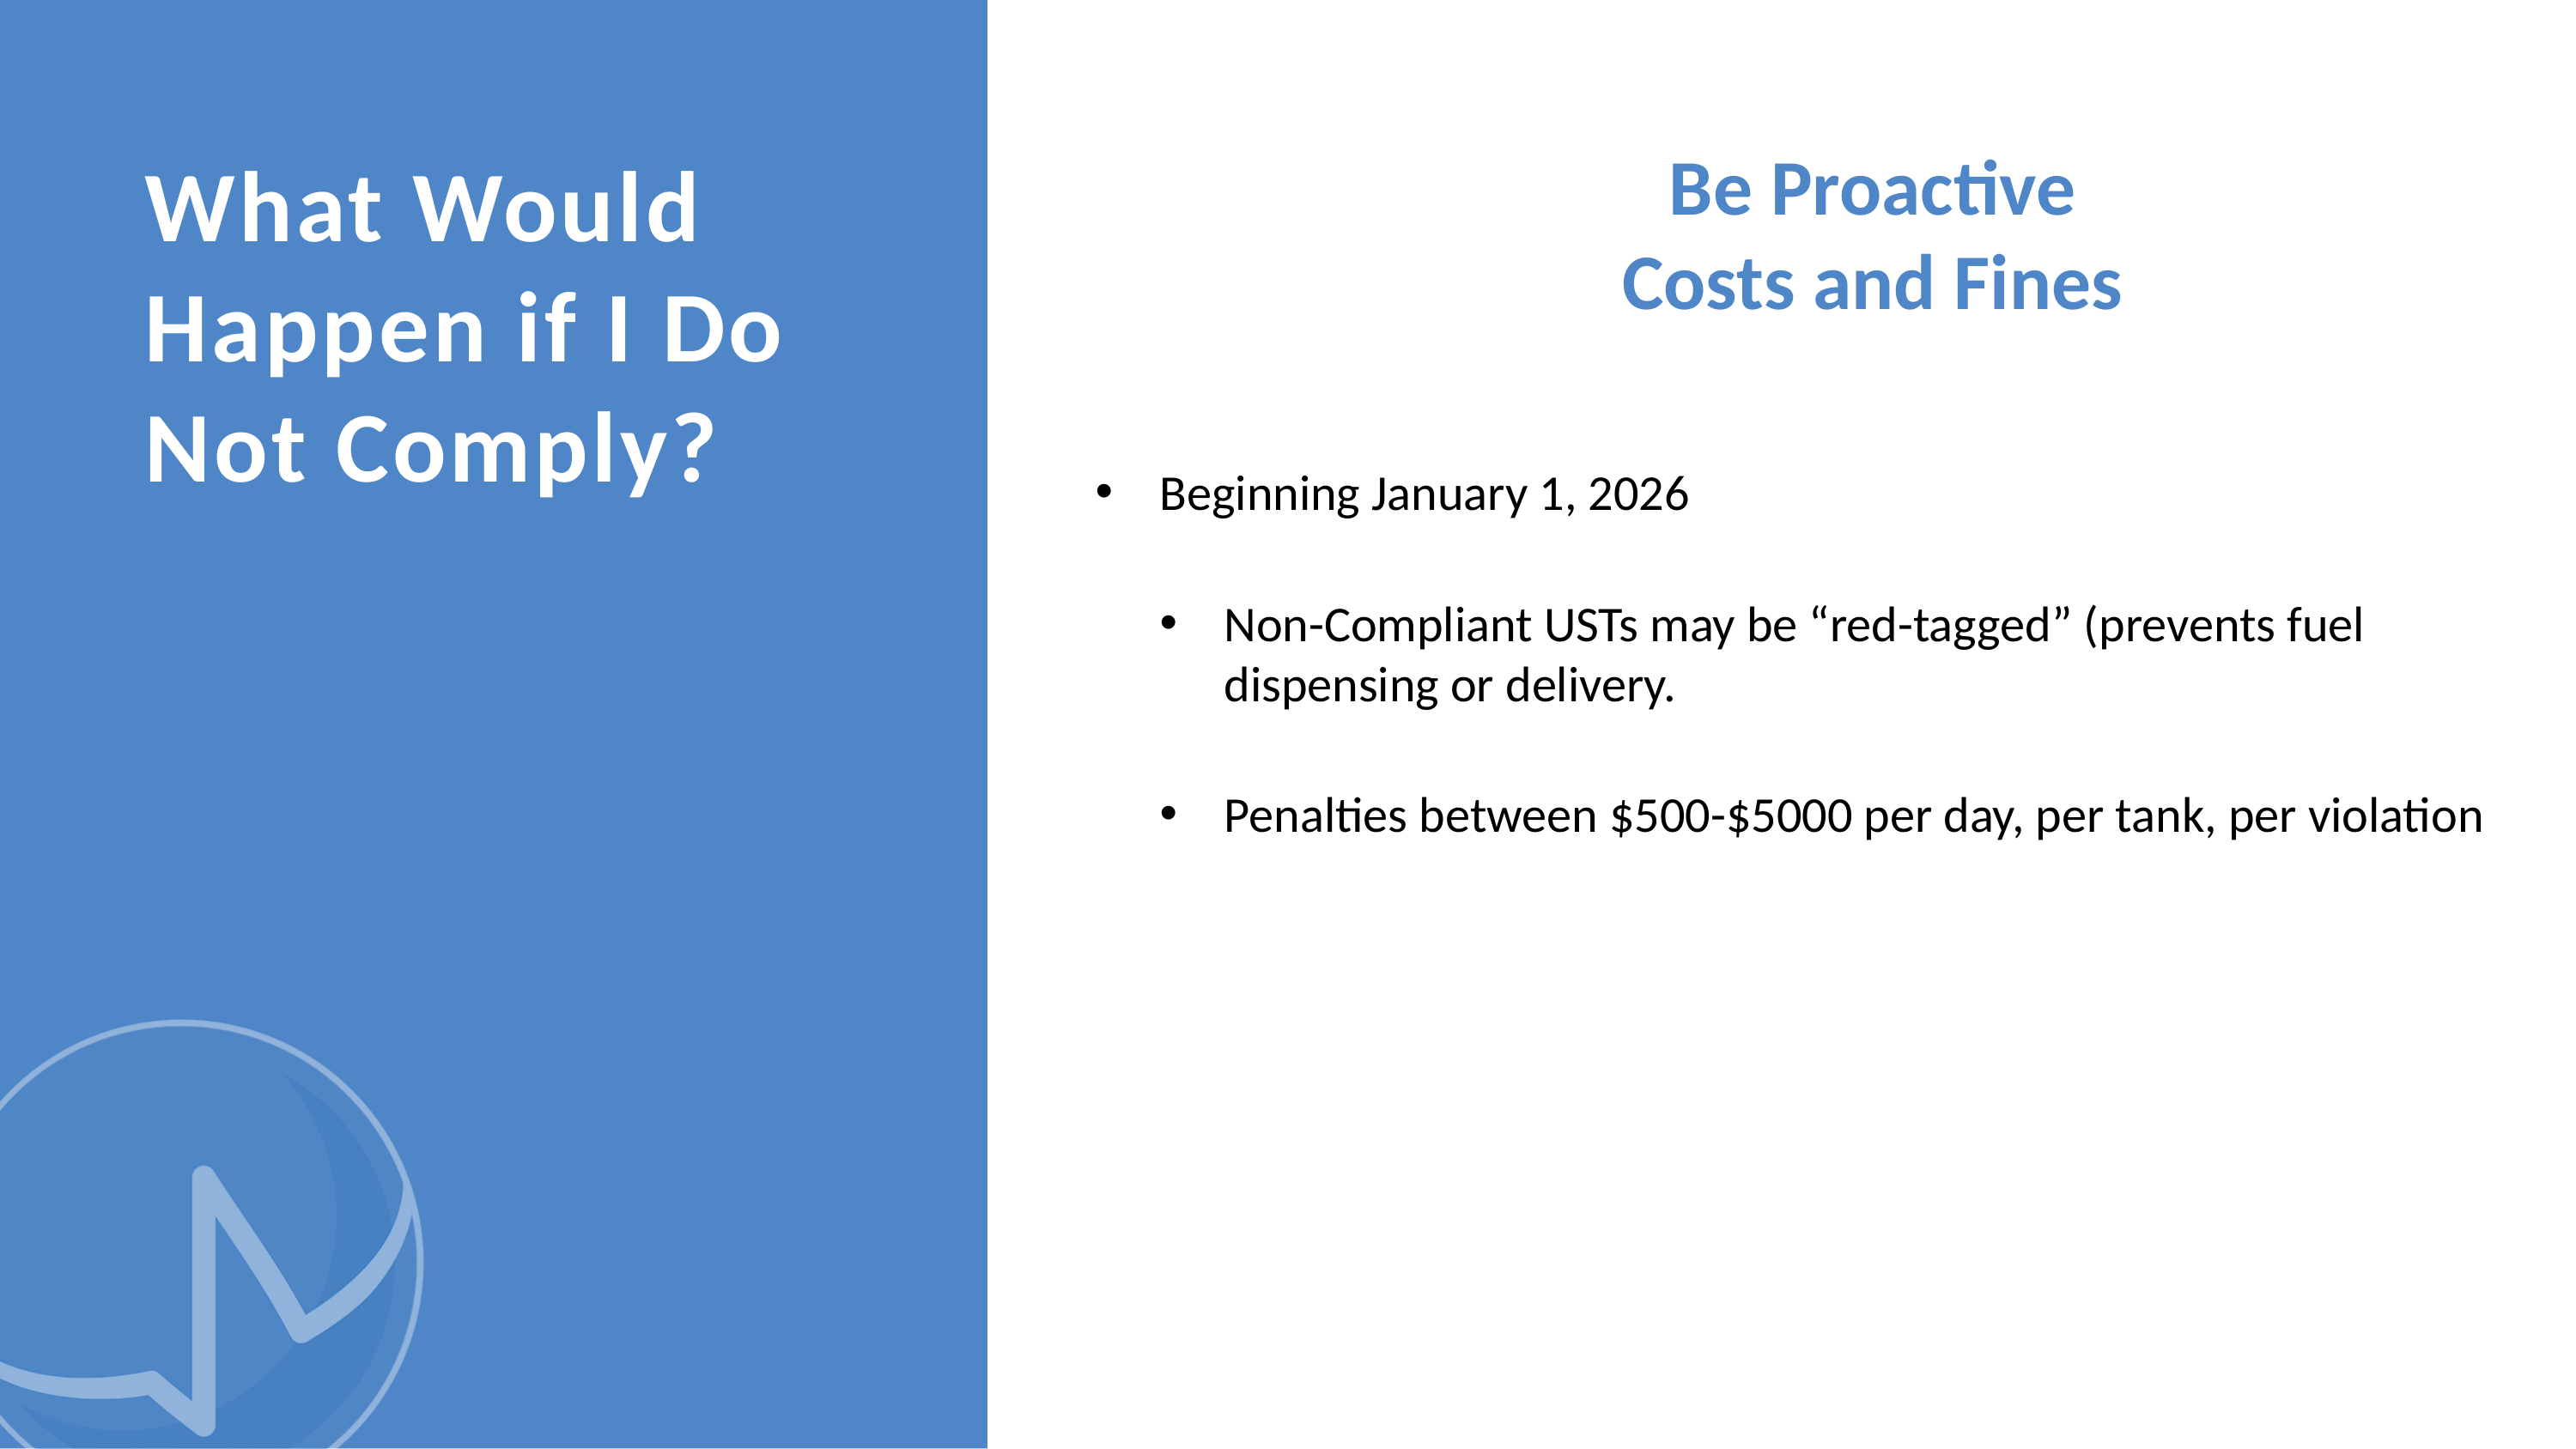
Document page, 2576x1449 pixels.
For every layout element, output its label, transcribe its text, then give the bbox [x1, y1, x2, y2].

picture [0, 1011, 456, 1449]
text_box Be Proactive Costs and Fines [1609, 130, 2136, 331]
text_box Beginning January 1, 2026 Non-Compliant USTs may be “red-tagged” (prevents fuel dispensing or delivery. Penalties between $500-$5000 per day, per tank, per violation [1082, 454, 2532, 849]
text_box What Would Happen if I Do Not Comply? [143, 130, 941, 502]
